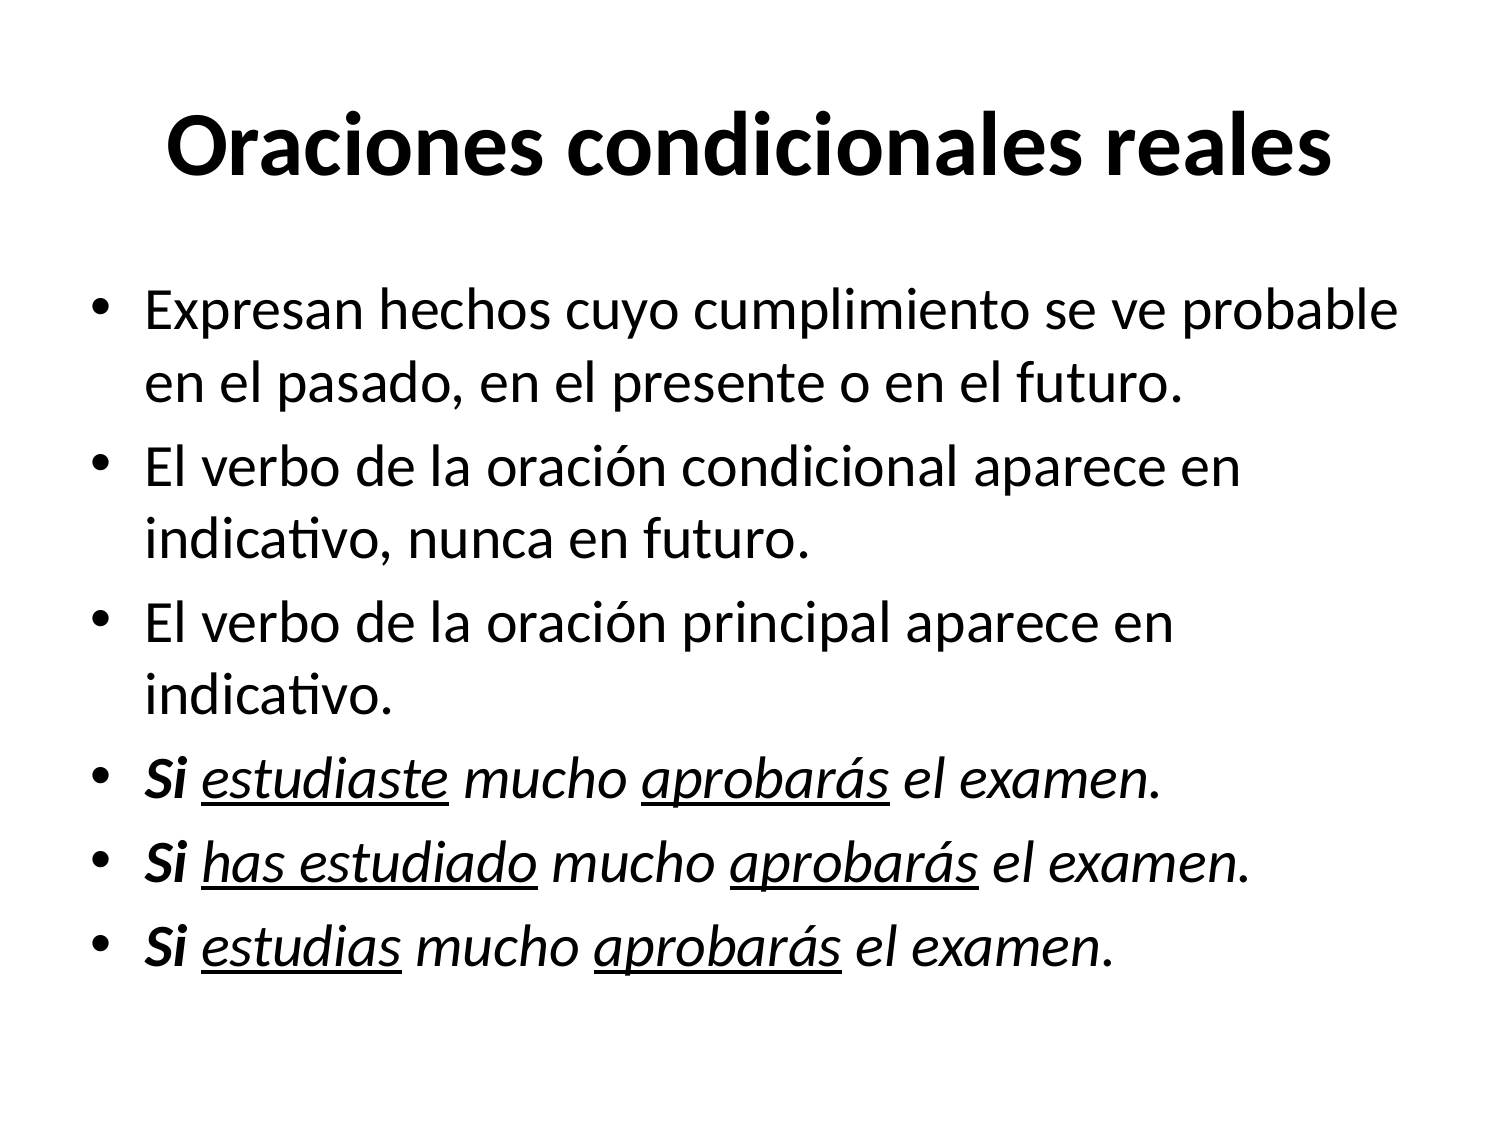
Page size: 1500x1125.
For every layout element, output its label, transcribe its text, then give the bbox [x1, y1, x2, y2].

title Oraciones condicionales reales [75, 45, 1425, 233]
list Expresan hechos cuyo cumplimiento se ve probable en el pasado, en el presente o en el futuro. El verbo de la oración condicional aparece en indicativo, nunca en futuro. El verbo de la oración principal aparece en indicativo. Si estudiaste mucho aprobarás el examen. Si has estudiado mucho aprobarás el examen. Si estudias mucho aprobarás el examen. [75, 262, 1425, 1005]
